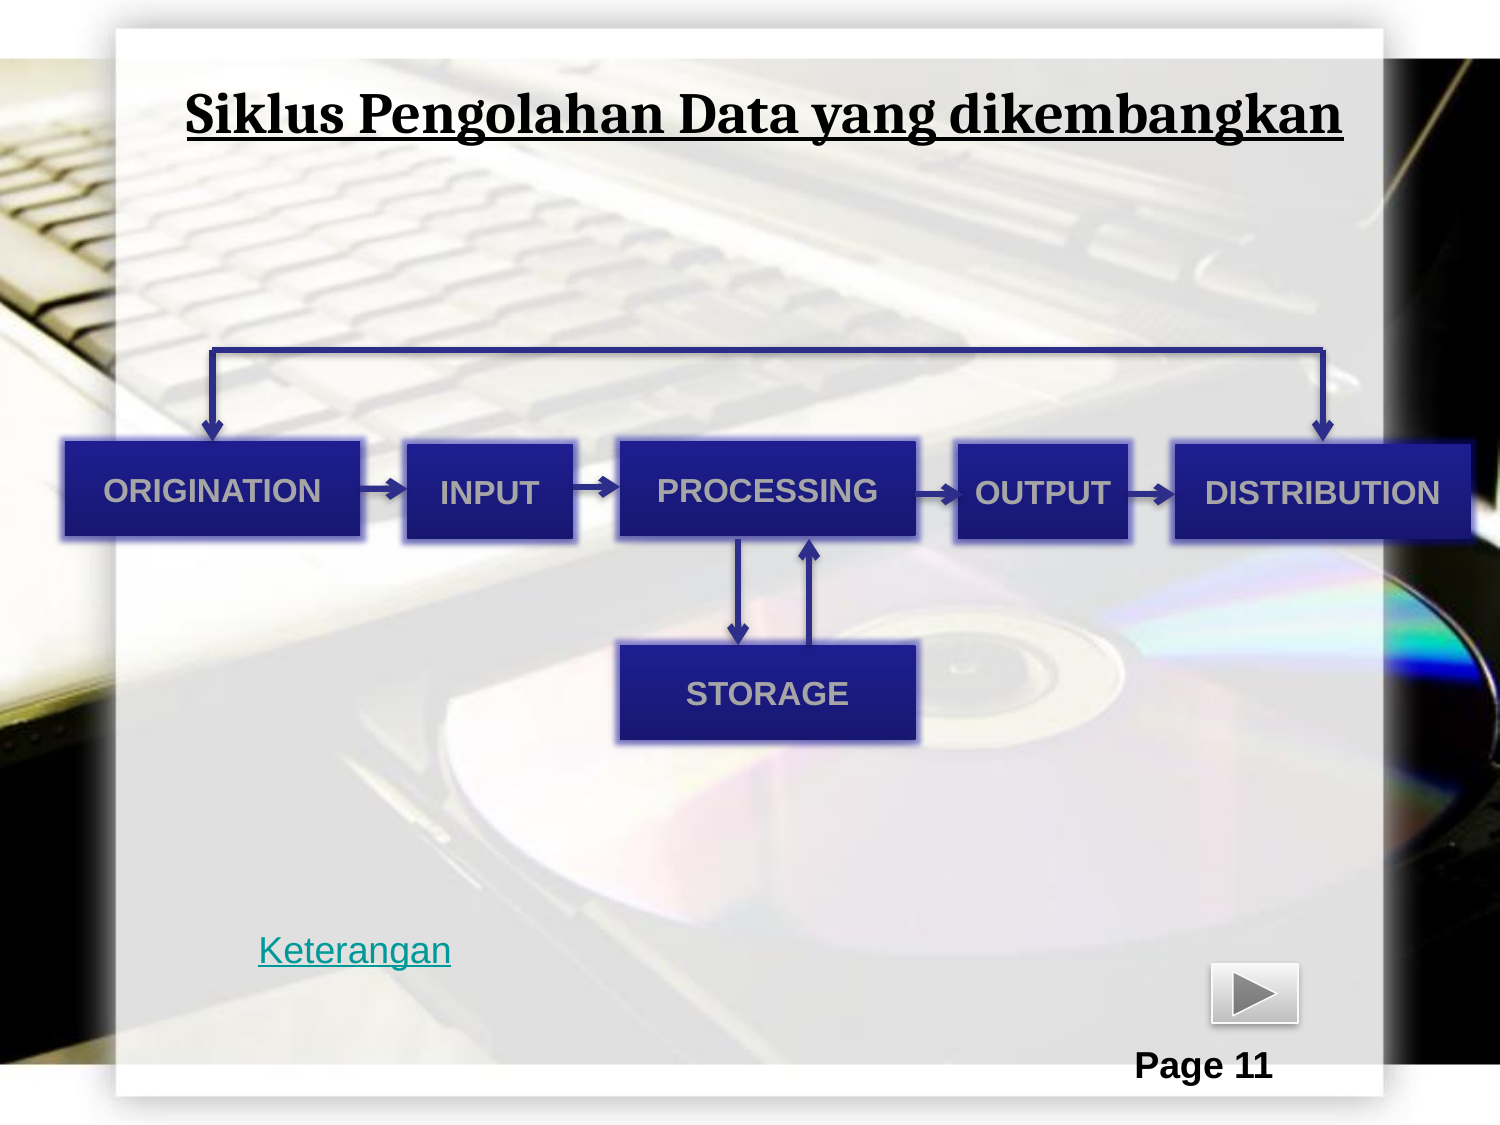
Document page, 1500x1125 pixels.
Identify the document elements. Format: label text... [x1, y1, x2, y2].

text_box OUTPUT [958, 444, 1128, 539]
text_box INPUT [407, 444, 573, 539]
text_box PROCESSING [620, 441, 916, 536]
text_box ORIGINATION [64, 441, 361, 536]
picture [0, 0, 1500, 1125]
text_box Keterangan [243, 918, 467, 979]
text_box [1211, 963, 1299, 1024]
text_box DISTRIBUTION [1175, 444, 1471, 539]
text_box STORAGE [620, 645, 916, 740]
text_box Siklus Pengolahan Data yang dikembangkan [172, 67, 1359, 153]
